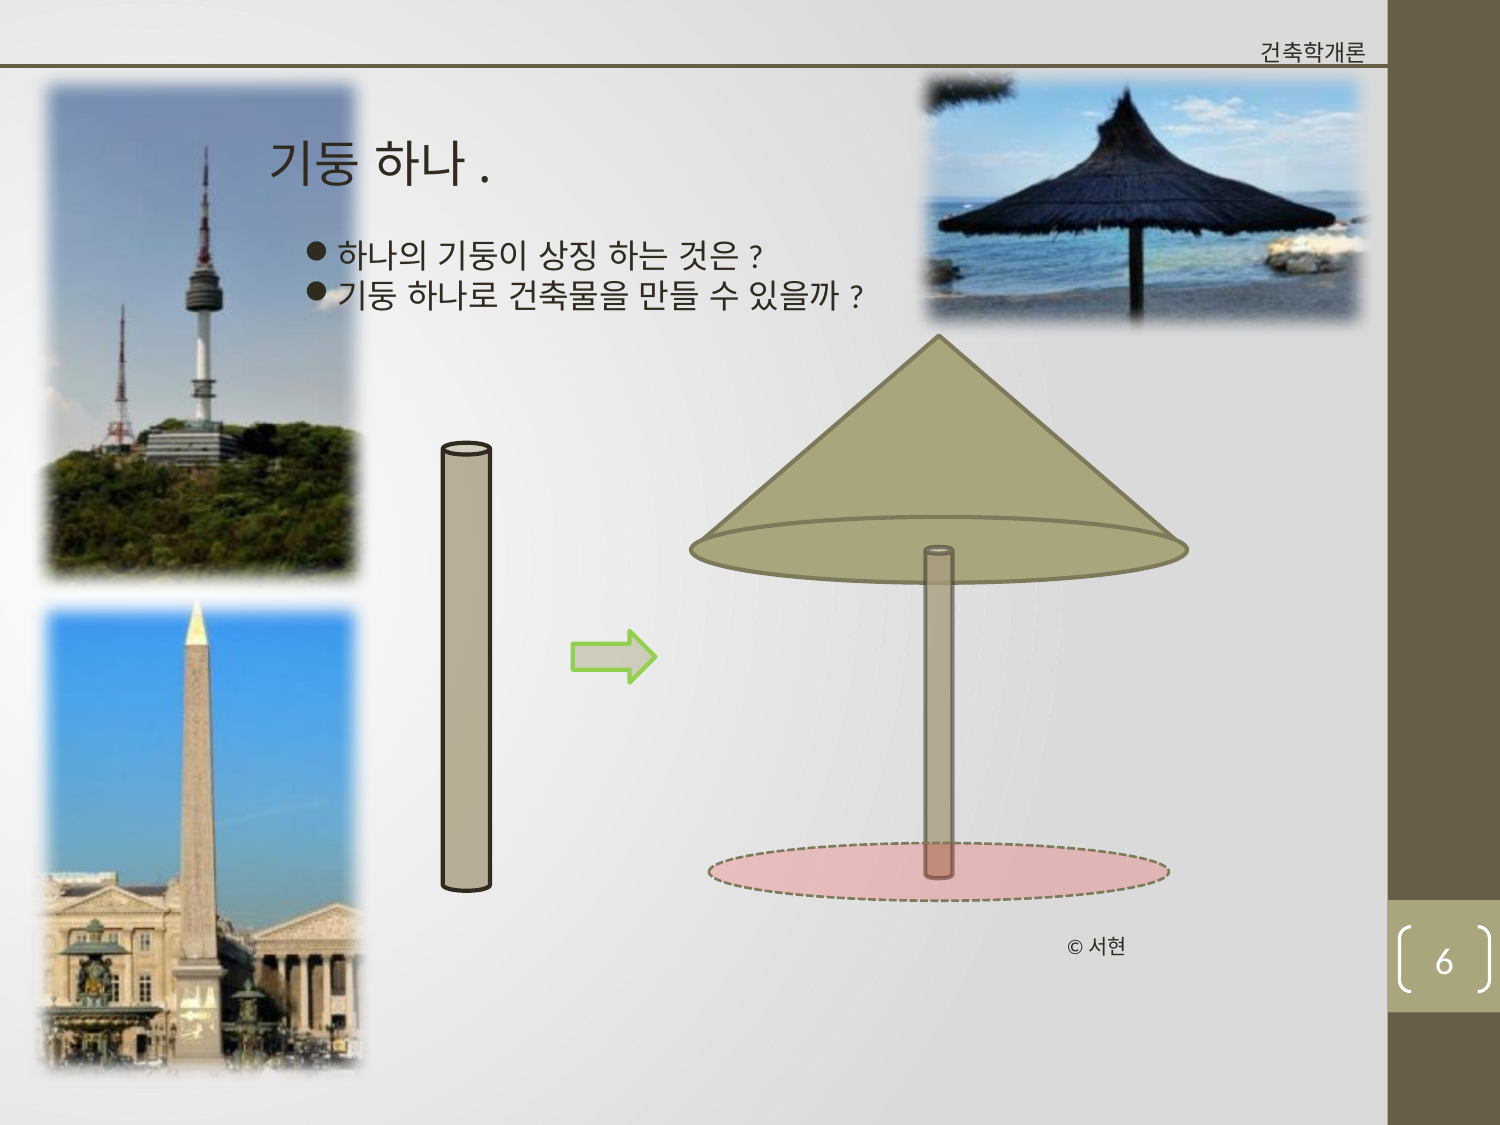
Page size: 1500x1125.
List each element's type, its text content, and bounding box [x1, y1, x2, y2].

text_box 보 위치, 명칭 [447, 445, 486, 452]
picture [910, 67, 1377, 339]
text_box [440, 440, 493, 893]
picture [28, 67, 373, 1083]
text_box [570, 629, 658, 685]
slide_number 5 [1397, 925, 1492, 994]
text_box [690, 335, 1188, 968]
text_box 하나의 기둥이 상징 하는 것은? 기둥 하나로 건축물을 만들 수 있을까? [383, 208, 892, 323]
text_box 기둥 하나. [383, 125, 907, 201]
text_box 건축학개론 [1246, 30, 1412, 74]
